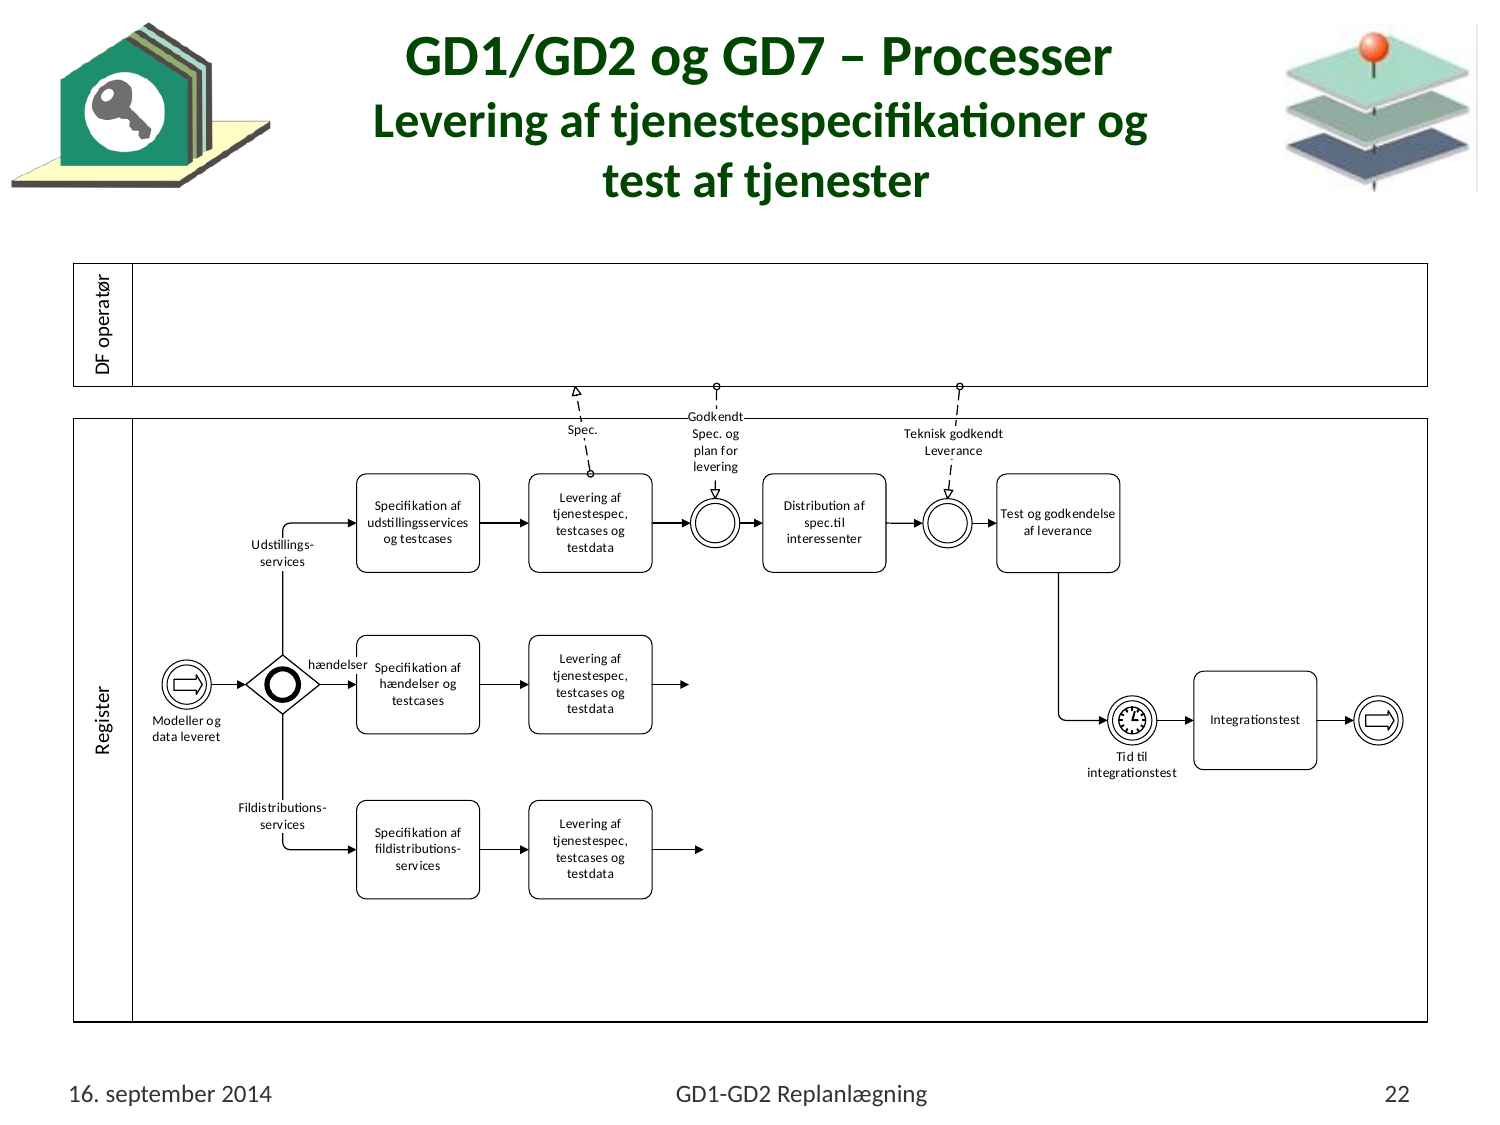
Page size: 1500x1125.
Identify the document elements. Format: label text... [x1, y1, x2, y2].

picture [8, 14, 279, 192]
text_box GD1/GD2 og GD7 – Processer Levering af tjenestespecifikationer og test af tjenester [283, 64, 1278, 160]
slide_number 22 [1316, 1070, 1425, 1094]
footer GD1-GD2 Replanlægning [410, 1070, 1269, 1094]
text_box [70, 260, 1430, 1024]
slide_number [53, 1070, 410, 1106]
picture [1283, 23, 1479, 193]
